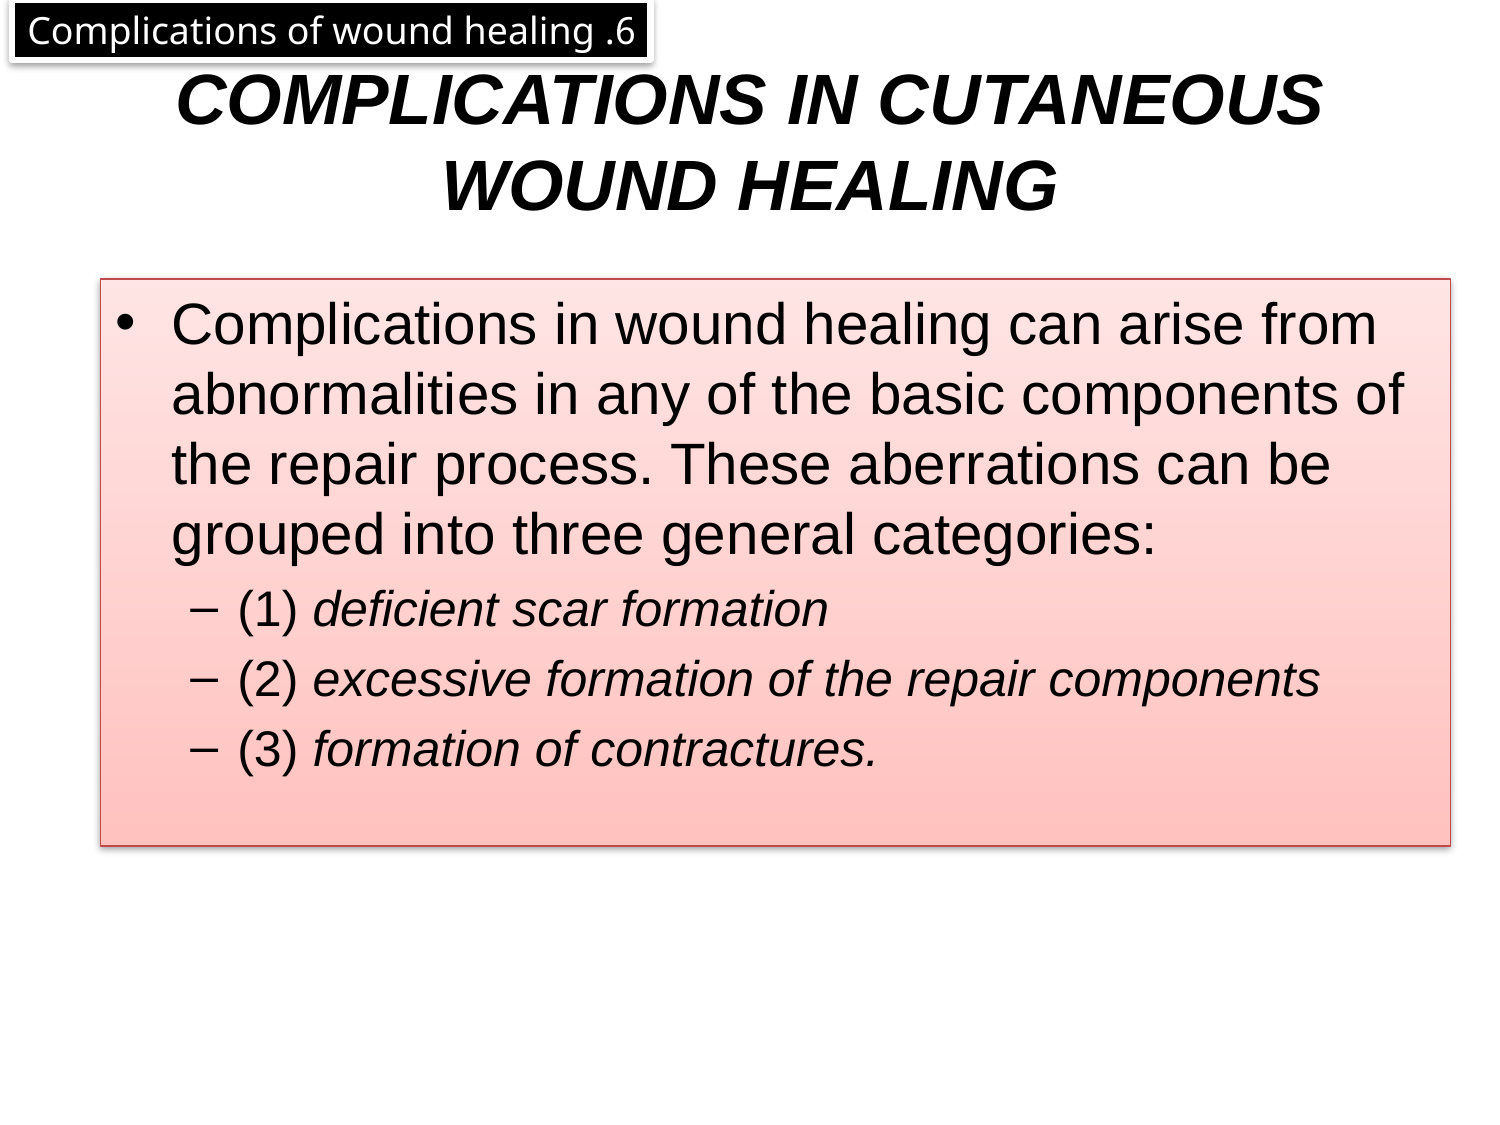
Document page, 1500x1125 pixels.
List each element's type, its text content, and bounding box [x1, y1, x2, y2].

title COMPLICATIONS IN CUTANEOUS WOUND HEALING [75, 45, 1425, 233]
text_box 6. Complications of wound healing [9, 0, 654, 63]
list Complications in wound healing can arise from abnormalities in any of the basic components of the repair process. These aberrations can be grouped into three general categories: (1) deficient scar formation (2) excessive formation of the repair components (3) formation of contractures. [100, 278, 1451, 847]
